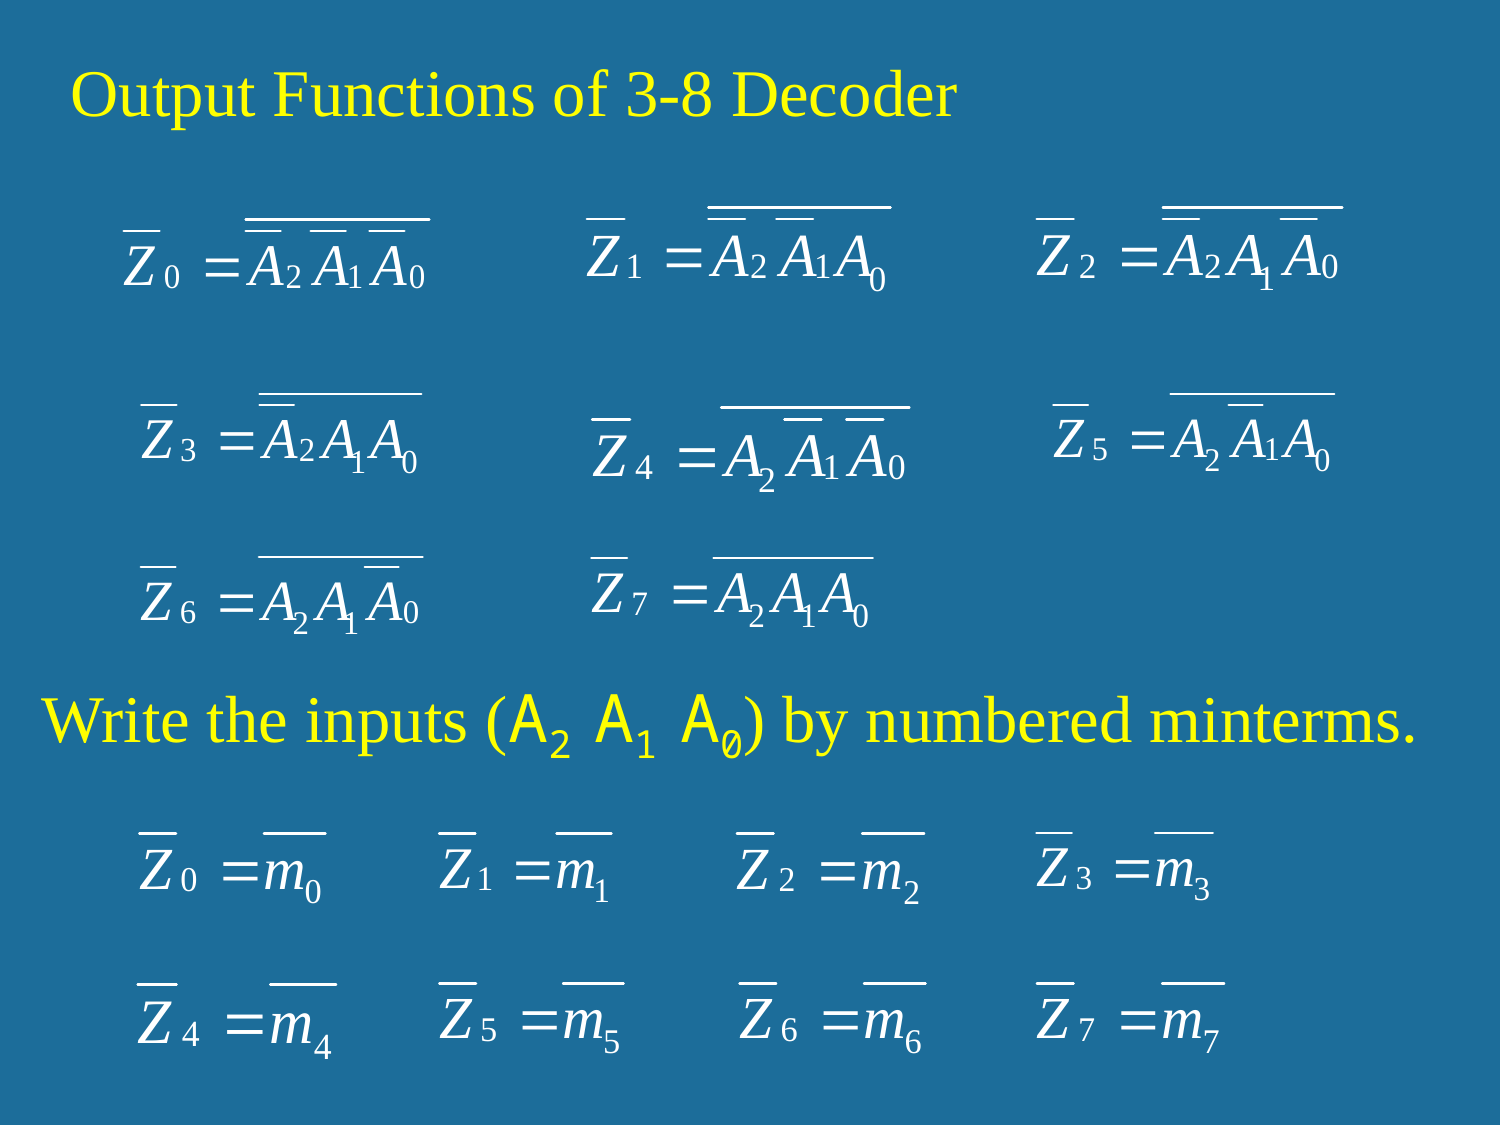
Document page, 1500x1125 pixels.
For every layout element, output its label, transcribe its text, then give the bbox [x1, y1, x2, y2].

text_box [1043, 381, 1343, 484]
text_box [576, 194, 900, 304]
slide_number 137 [1151, 1025, 1465, 1100]
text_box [126, 819, 1235, 1067]
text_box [131, 544, 431, 642]
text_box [131, 381, 431, 485]
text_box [113, 206, 438, 298]
text_box Write the inputs (A2 A1 A0) by numbered minterms. [26, 669, 1435, 767]
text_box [1026, 194, 1350, 298]
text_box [581, 544, 881, 640]
text_box Output Functions of 3-8 Decoder [56, 42, 975, 138]
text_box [581, 394, 918, 500]
